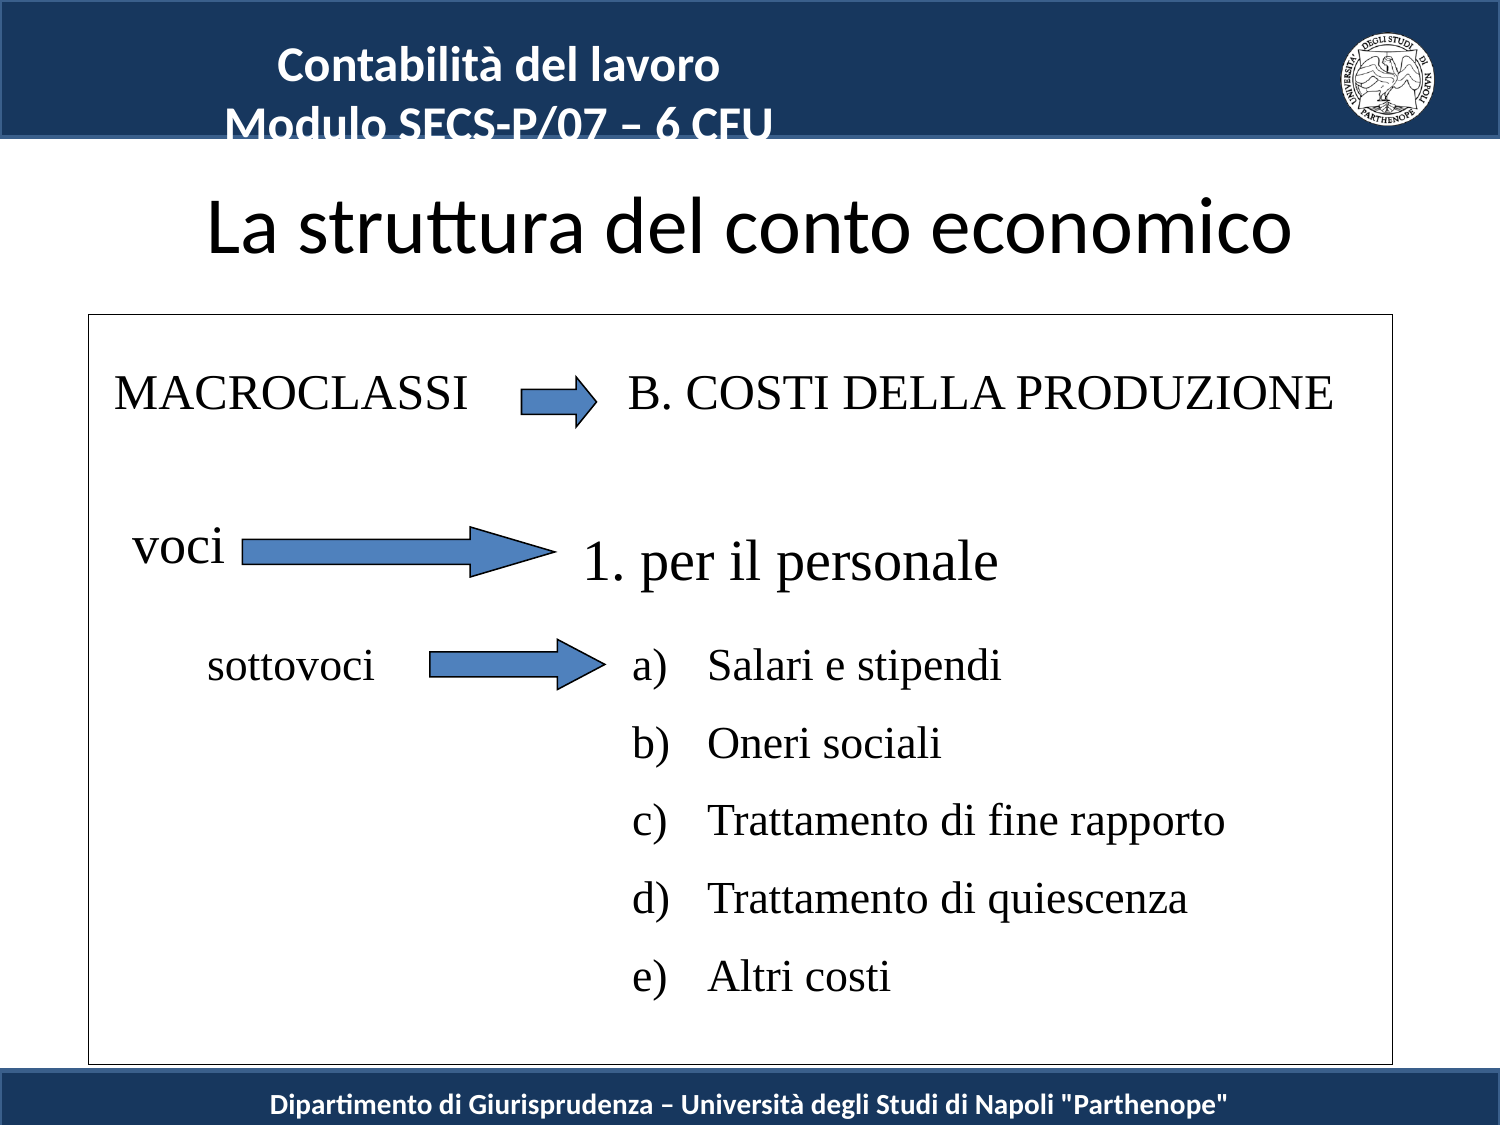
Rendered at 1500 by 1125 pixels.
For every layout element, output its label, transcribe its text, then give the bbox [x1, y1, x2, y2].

text_box [242, 526, 555, 577]
text_box sottovoci [192, 626, 543, 697]
text_box [0, 0, 1500, 139]
text_box Salari e stipendi Oneri sociali Trattamento di fine rapporto Trattamento di quiescenza Altri costi [617, 626, 1330, 1009]
title La struttura del conto economico [75, 139, 1425, 315]
text_box voci [117, 501, 443, 582]
text_box 1. per il personale [567, 514, 1243, 600]
text_box B. COSTI DELLA PRODUZIONE [612, 351, 1365, 427]
text_box [0, 1068, 233, 1125]
text_box [88, 314, 1393, 1065]
text_box [429, 639, 605, 690]
text_box MACROCLASSI [99, 351, 550, 427]
text_box [521, 376, 597, 427]
text_box [1267, 1068, 1500, 1125]
text_box Dipartimento di Giurisprudenza – Università degli Studi di Napoli "Parthenope" [233, 1045, 1267, 1125]
picture [1340, 31, 1436, 126]
text_box Contabilità del lavoro Modulo SECS-P/07 – 6 CFU [8, 24, 990, 160]
